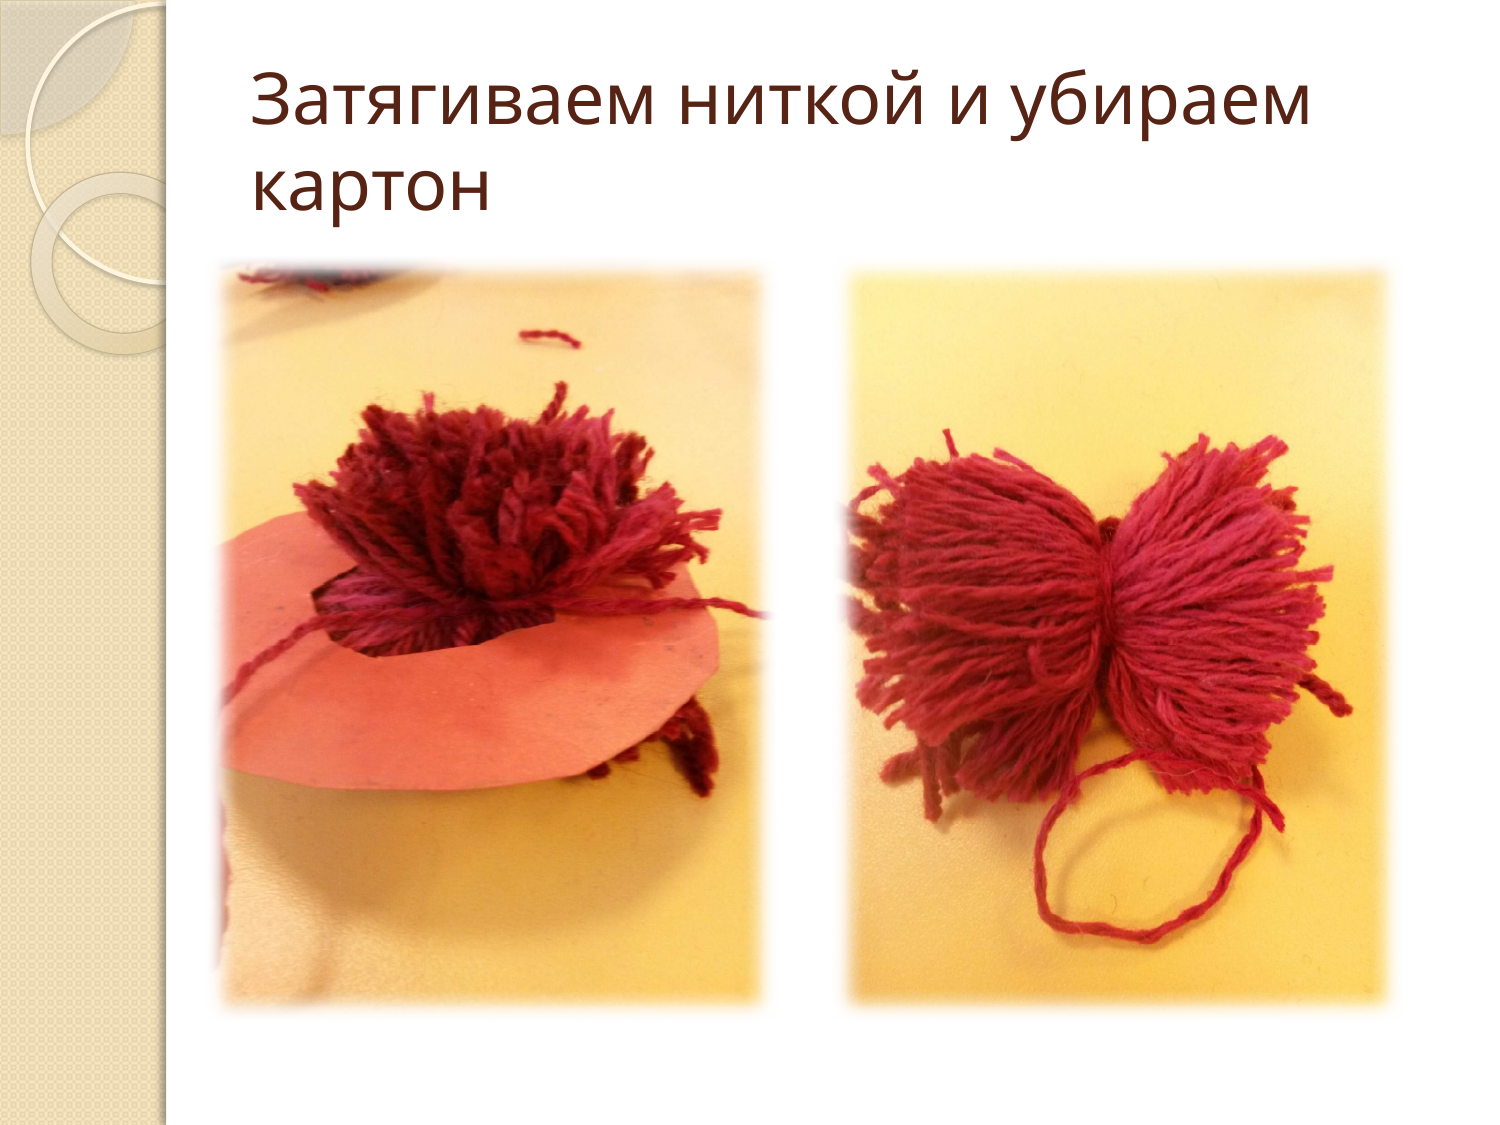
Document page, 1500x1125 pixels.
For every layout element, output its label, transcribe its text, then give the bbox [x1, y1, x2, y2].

title Затягиваем ниткой и убираем картон [235, 45, 1466, 233]
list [206, 255, 778, 1021]
picture [832, 255, 1404, 1021]
